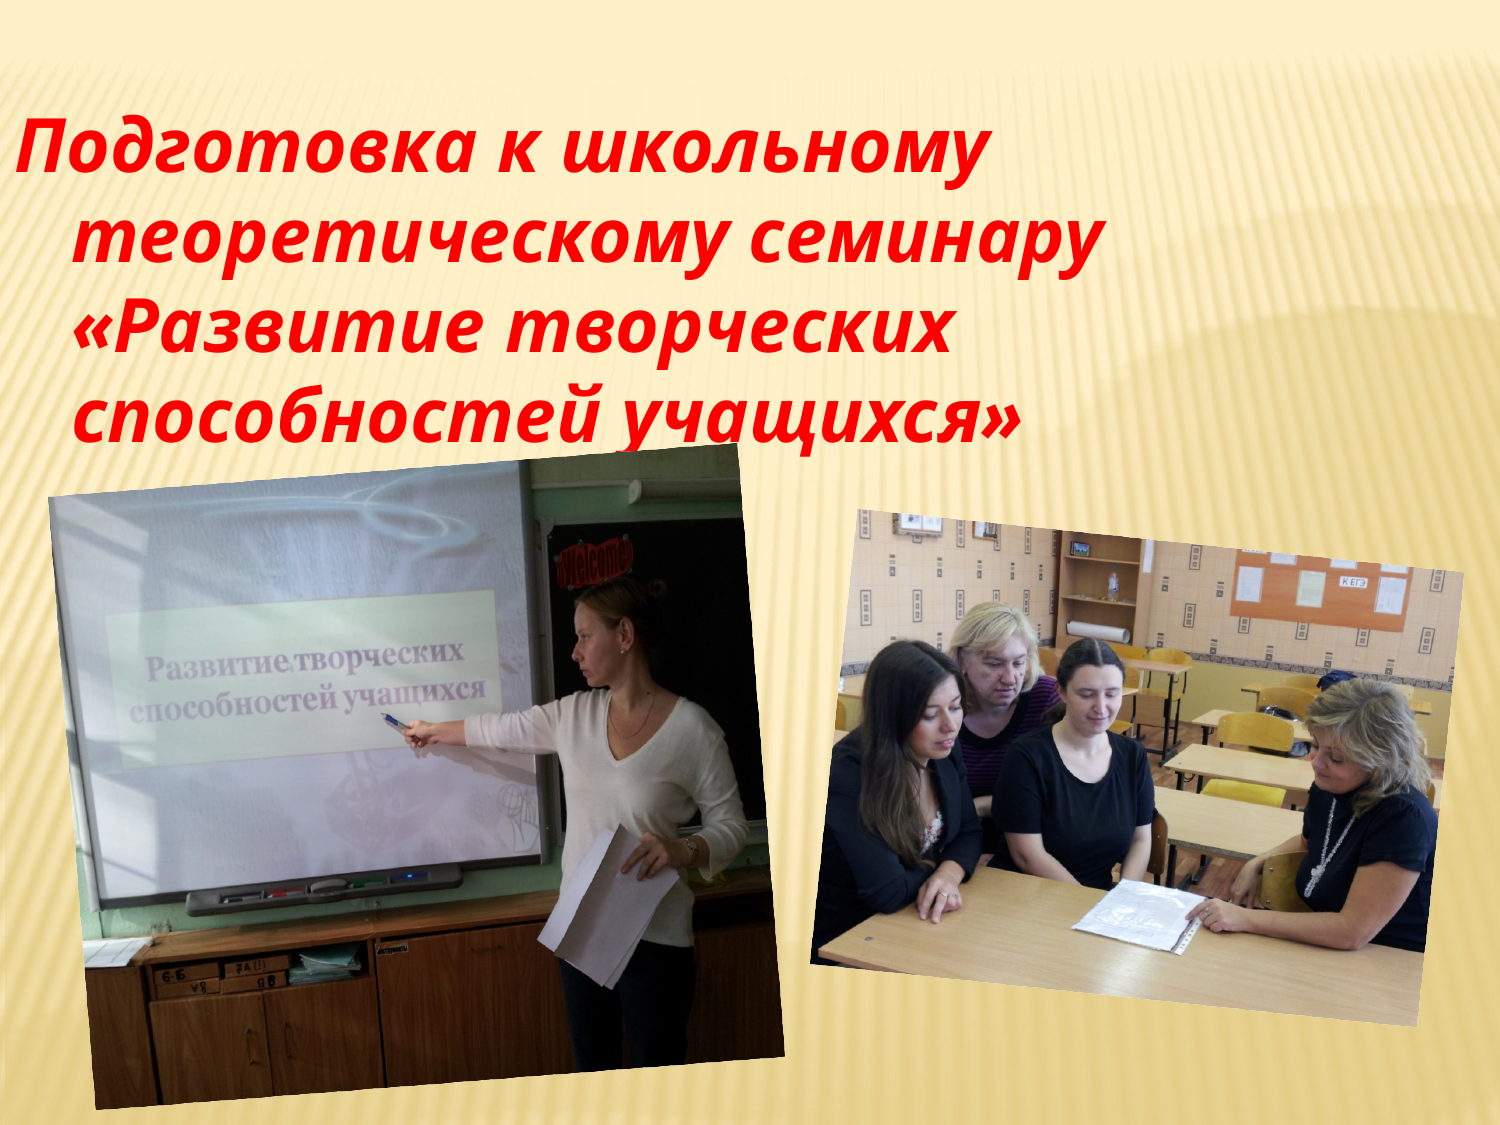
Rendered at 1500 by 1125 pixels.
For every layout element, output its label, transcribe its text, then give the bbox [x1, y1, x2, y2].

subtitle Подготовка к школьному теоретическому семинару «Развитие творческих способностей учащихся» [0, 90, 1388, 315]
picture [810, 509, 1464, 1027]
picture [48, 443, 784, 1110]
